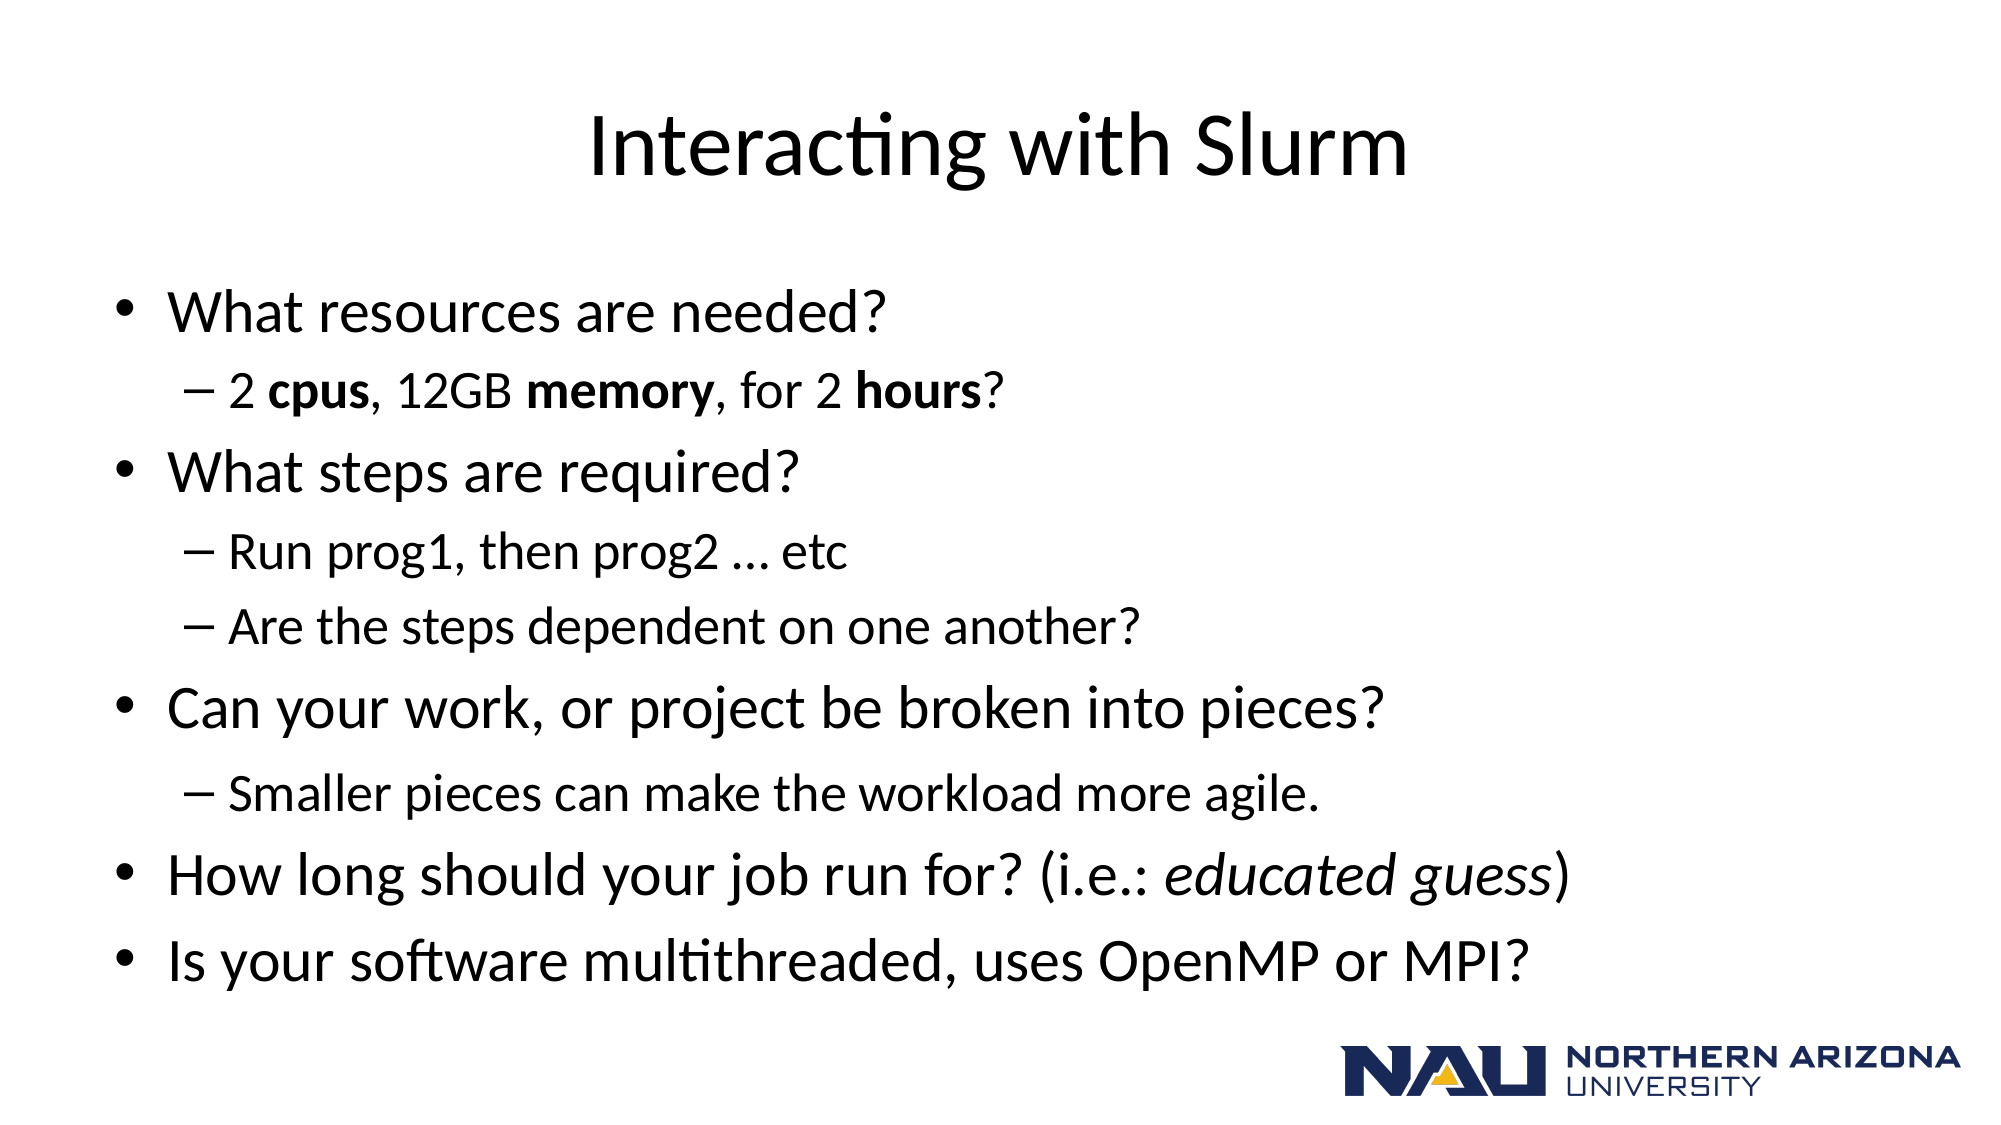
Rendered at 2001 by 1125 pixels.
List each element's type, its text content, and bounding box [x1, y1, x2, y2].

title Interacting with Slurm [99, 45, 1900, 233]
list What resources are needed? 2 cpus, 12GB memory, for 2 hours? What steps are required? Run prog1, then prog2 … etc Are the steps dependent on one another? Can your work, or project be broken into pieces? Smaller pieces can make the workload more agile. How long should your job run for? (i.e.: educated guess) Is your software multithreaded, uses OpenMP or MPI? [99, 262, 1900, 1005]
picture [1339, 1045, 1962, 1097]
